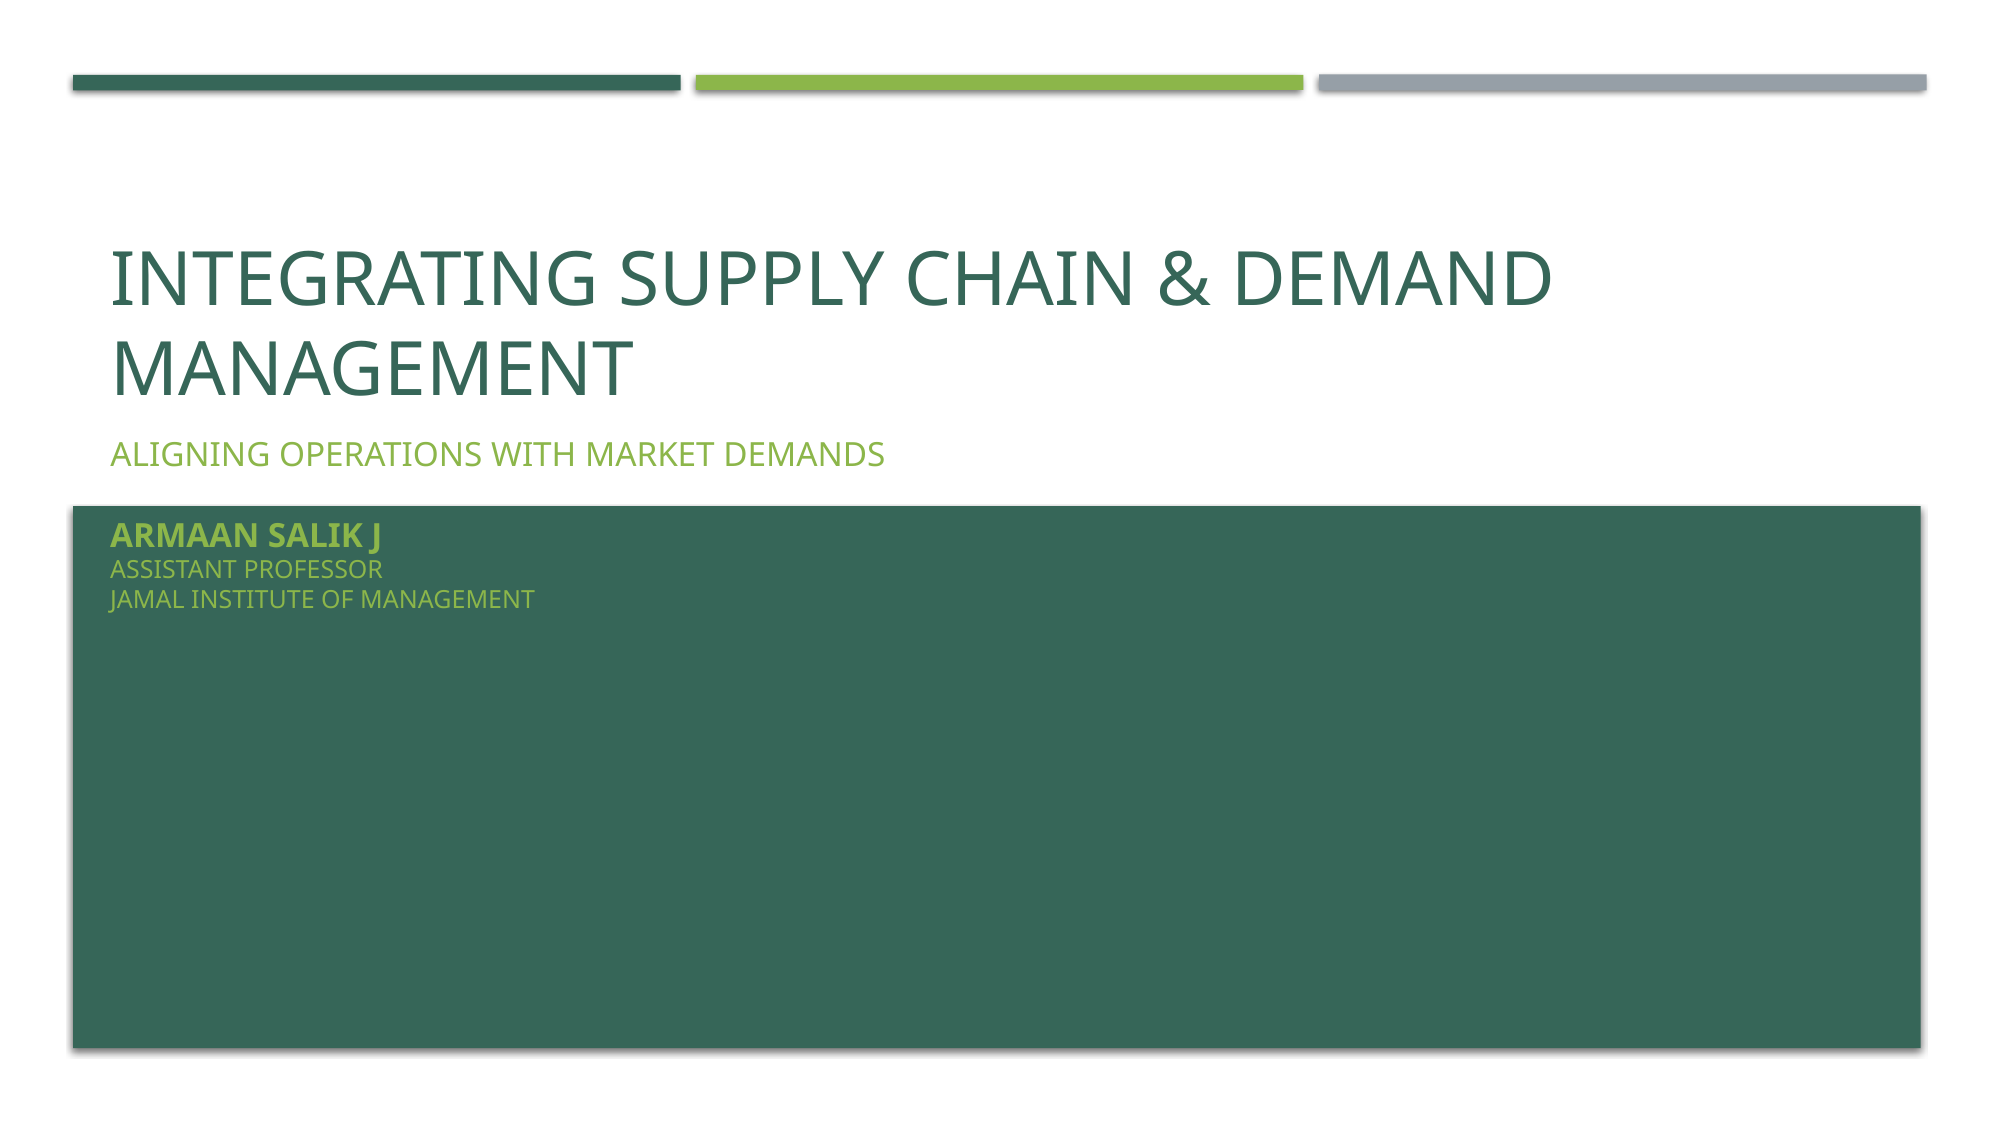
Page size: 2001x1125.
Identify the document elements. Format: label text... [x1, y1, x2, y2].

title Integrating Supply Chain & Demand Management [95, 175, 1899, 418]
text_box Armaan Salik j Assistant Professor Jamal Institute of management [95, 506, 1899, 654]
subtitle Aligning Operations with Market Demands [95, 425, 1899, 489]
